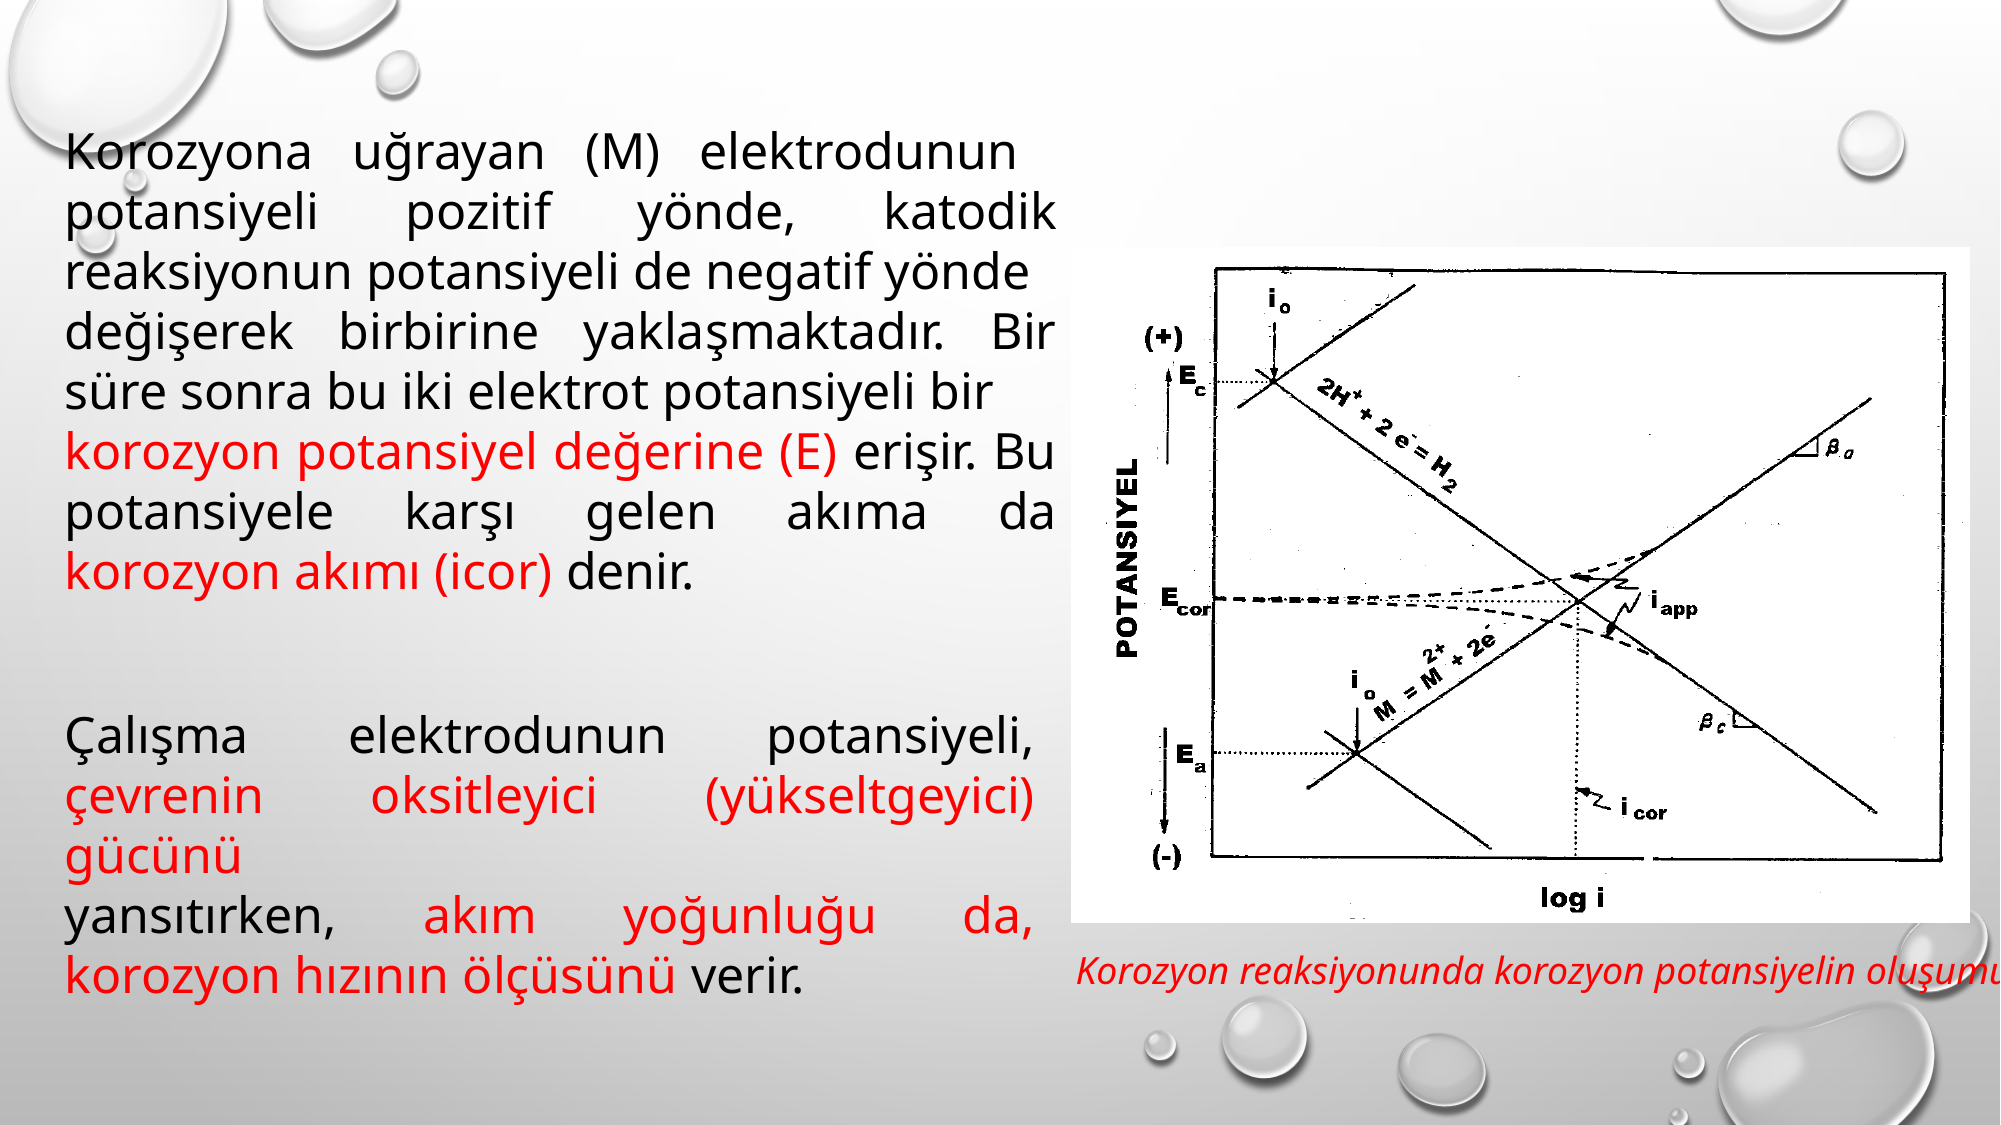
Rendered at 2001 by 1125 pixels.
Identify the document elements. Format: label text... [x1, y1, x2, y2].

text_box Korozyona uğrayan (M) elektrodunun potansiyeli pozitif yönde, katodik reaksiyonun potansiyeli de negatif yönde değişerek birbirine yaklaşmaktadır. Bir süre sonra bu iki elektrot potansiyeli bir korozyon potansiyel değerine (E) erişir. Bu potansiyele karşı gelen akıma da korozyon akımı (icor) denir. [49, 111, 1072, 607]
text_box Çalışma elektrodunun potansiyeli, çevrenin oksitleyici (yükseltgeyici) gücünü yansıtırken, akım yoğunluğu da, korozyon hızının ölçüsünü verir. [50, 696, 1050, 1012]
text_box Korozyon reaksiyonunda korozyon potansiyelin oluşumu [1060, 940, 2000, 1000]
picture [0, 0, 2000, 1125]
